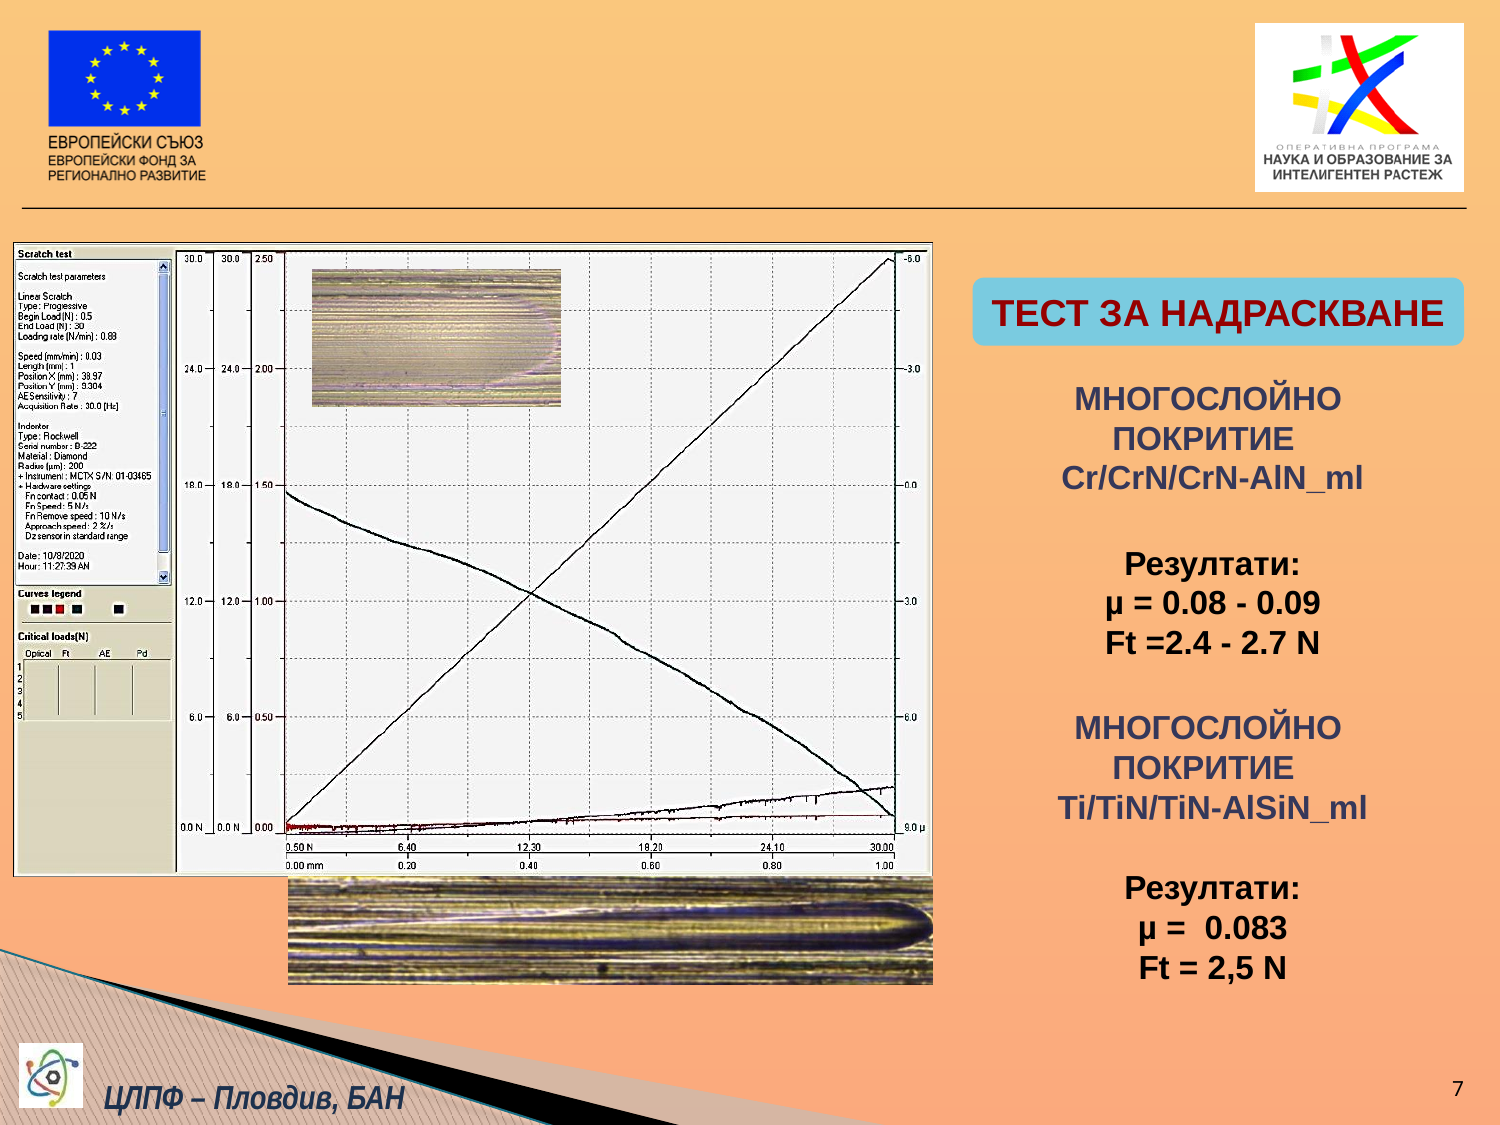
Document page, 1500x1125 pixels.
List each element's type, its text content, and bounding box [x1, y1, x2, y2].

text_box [958, 277, 1468, 1001]
picture [312, 268, 561, 407]
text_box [19, 1028, 482, 1125]
slide_number 7 [1418, 1051, 1479, 1112]
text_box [13, 242, 934, 985]
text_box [21, 21, 1478, 215]
